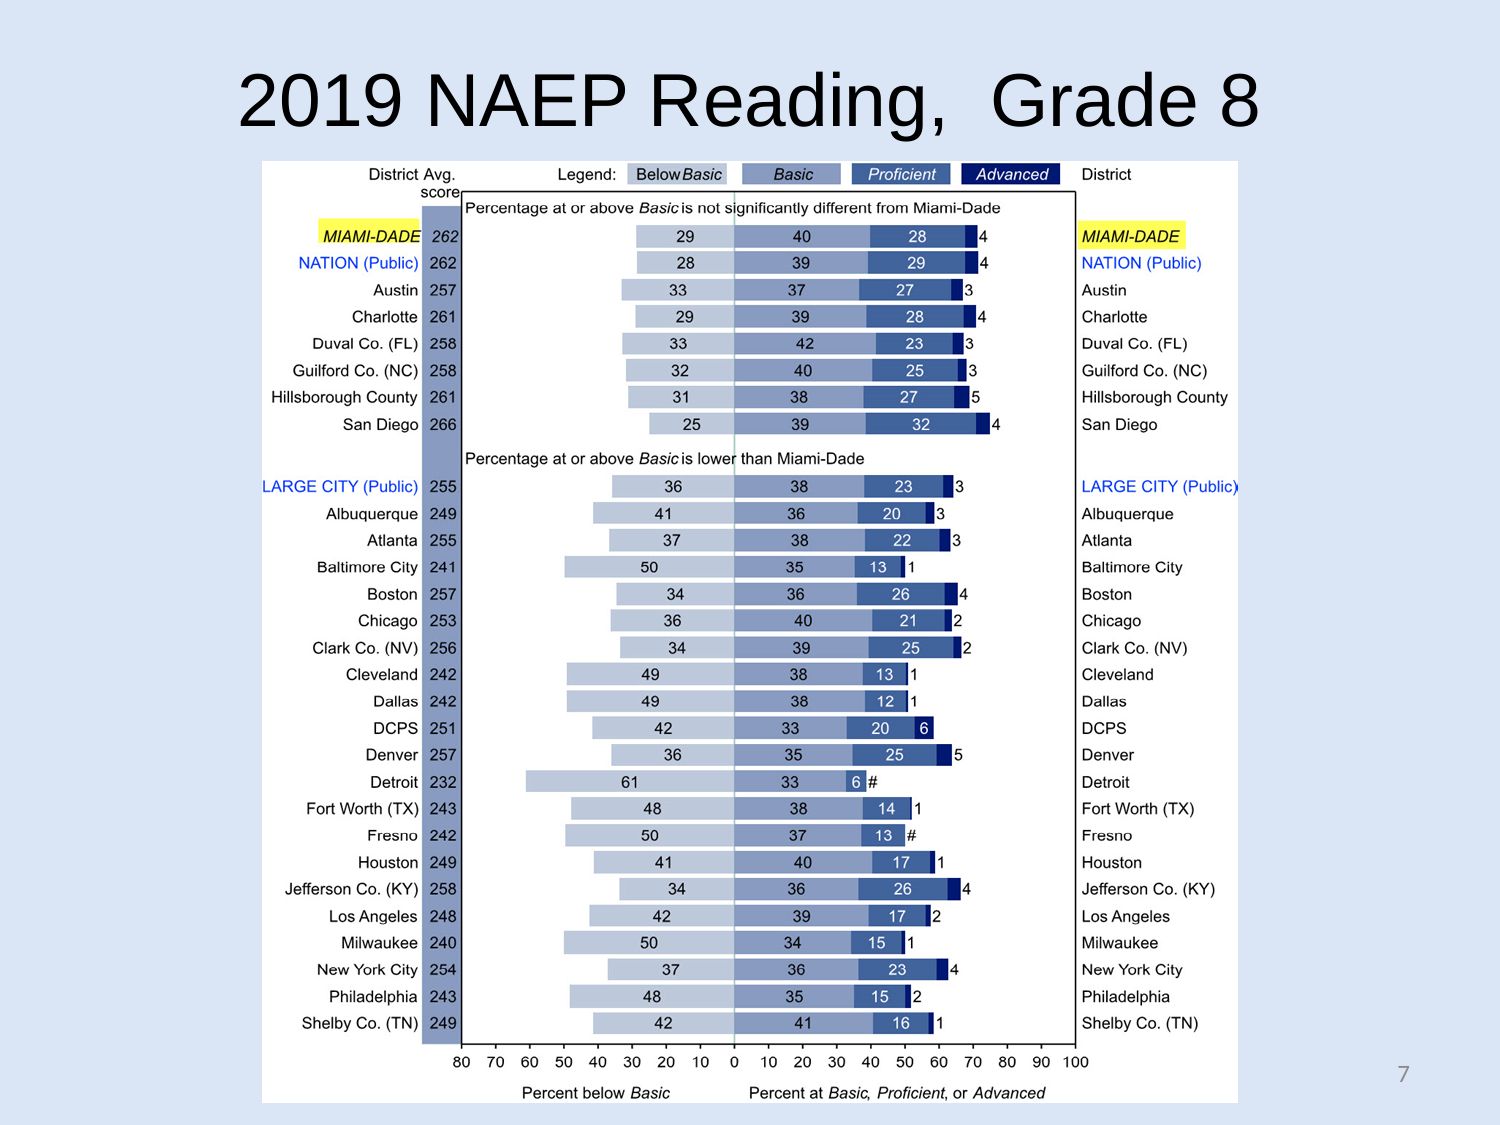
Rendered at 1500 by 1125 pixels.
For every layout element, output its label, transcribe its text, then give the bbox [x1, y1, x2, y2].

picture [262, 161, 1238, 1103]
title 2019 NAEP Reading, Grade 8 [74, 44, 1426, 149]
slide_number 7 [1241, 1042, 1425, 1103]
